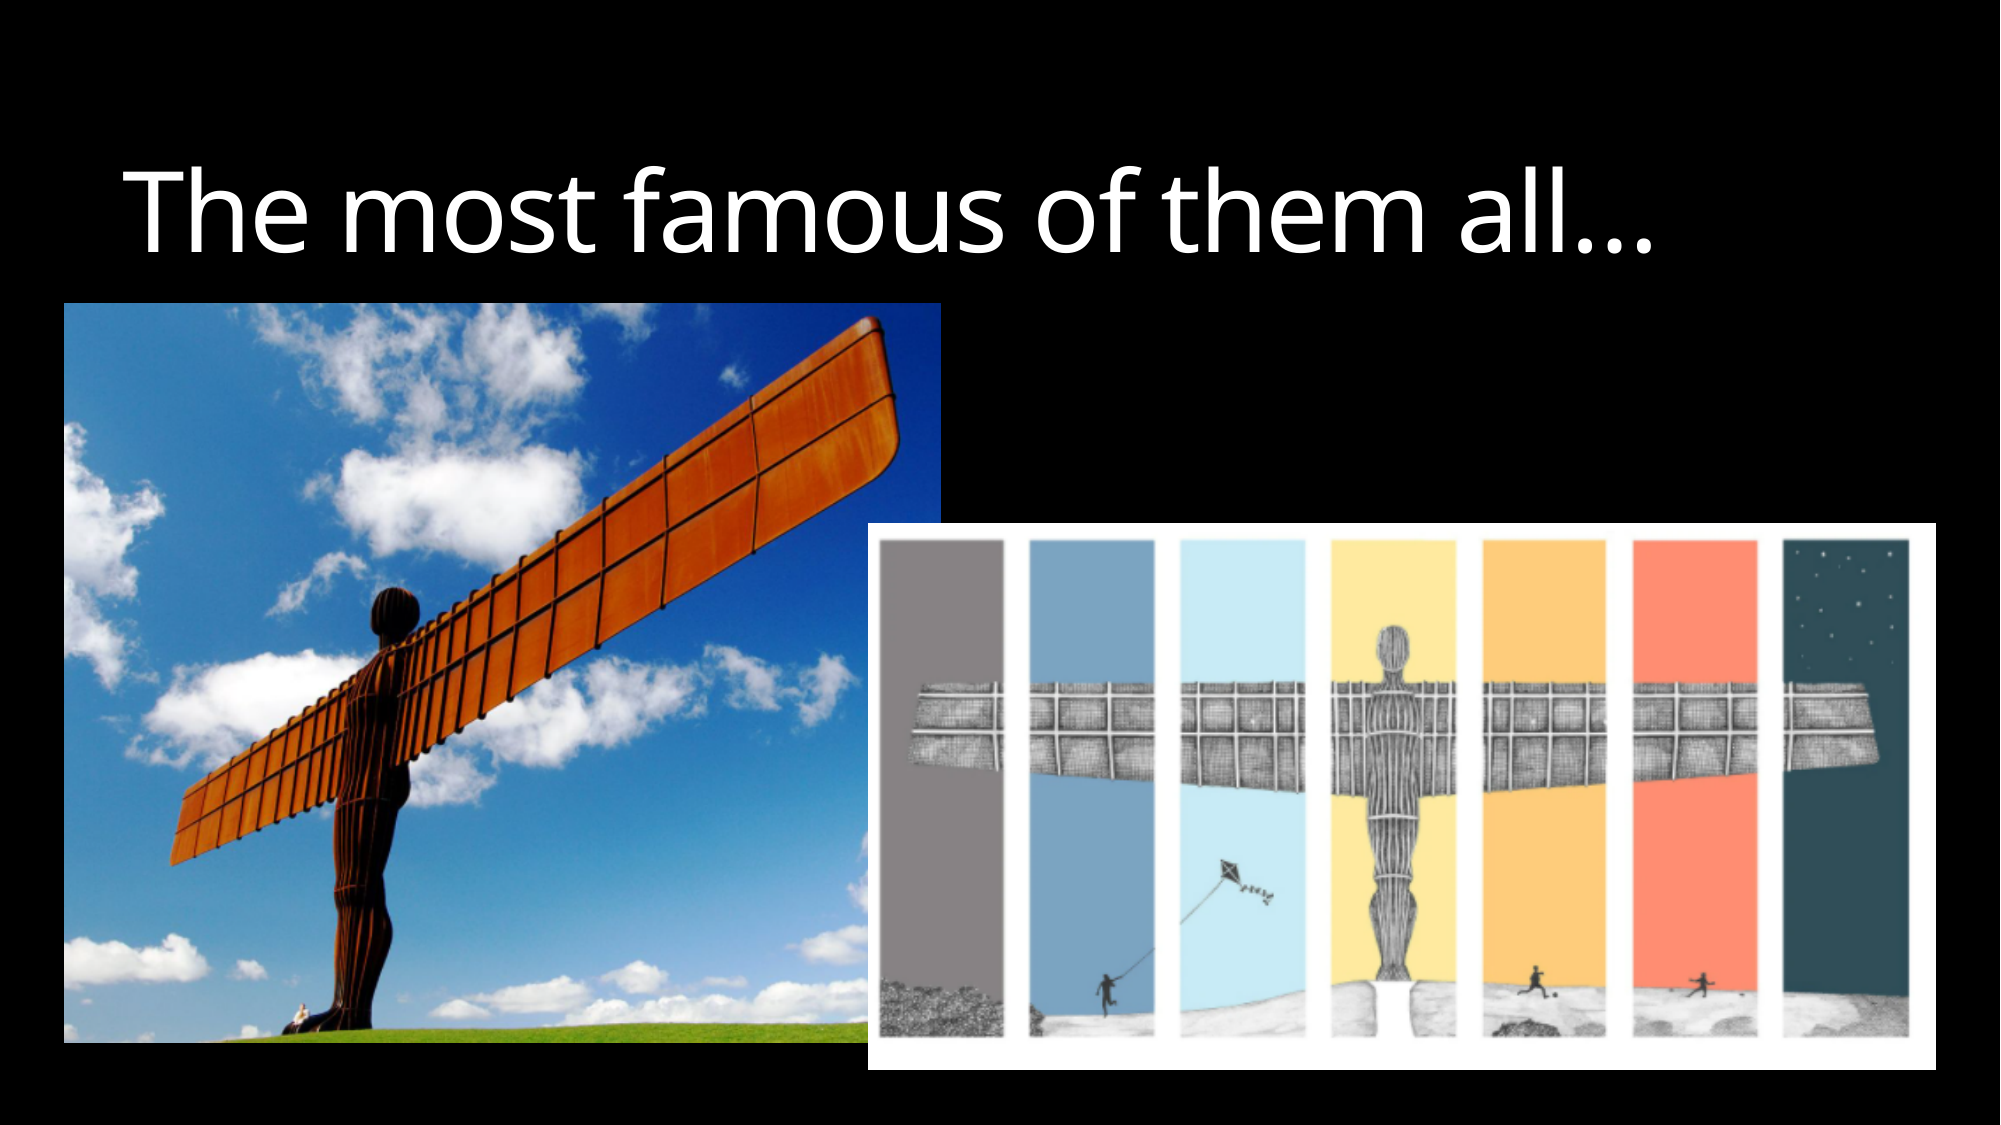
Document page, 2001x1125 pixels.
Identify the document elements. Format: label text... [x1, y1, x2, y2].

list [64, 302, 941, 1044]
title The most famous of them all… [107, 81, 1875, 354]
picture [868, 523, 1936, 1071]
